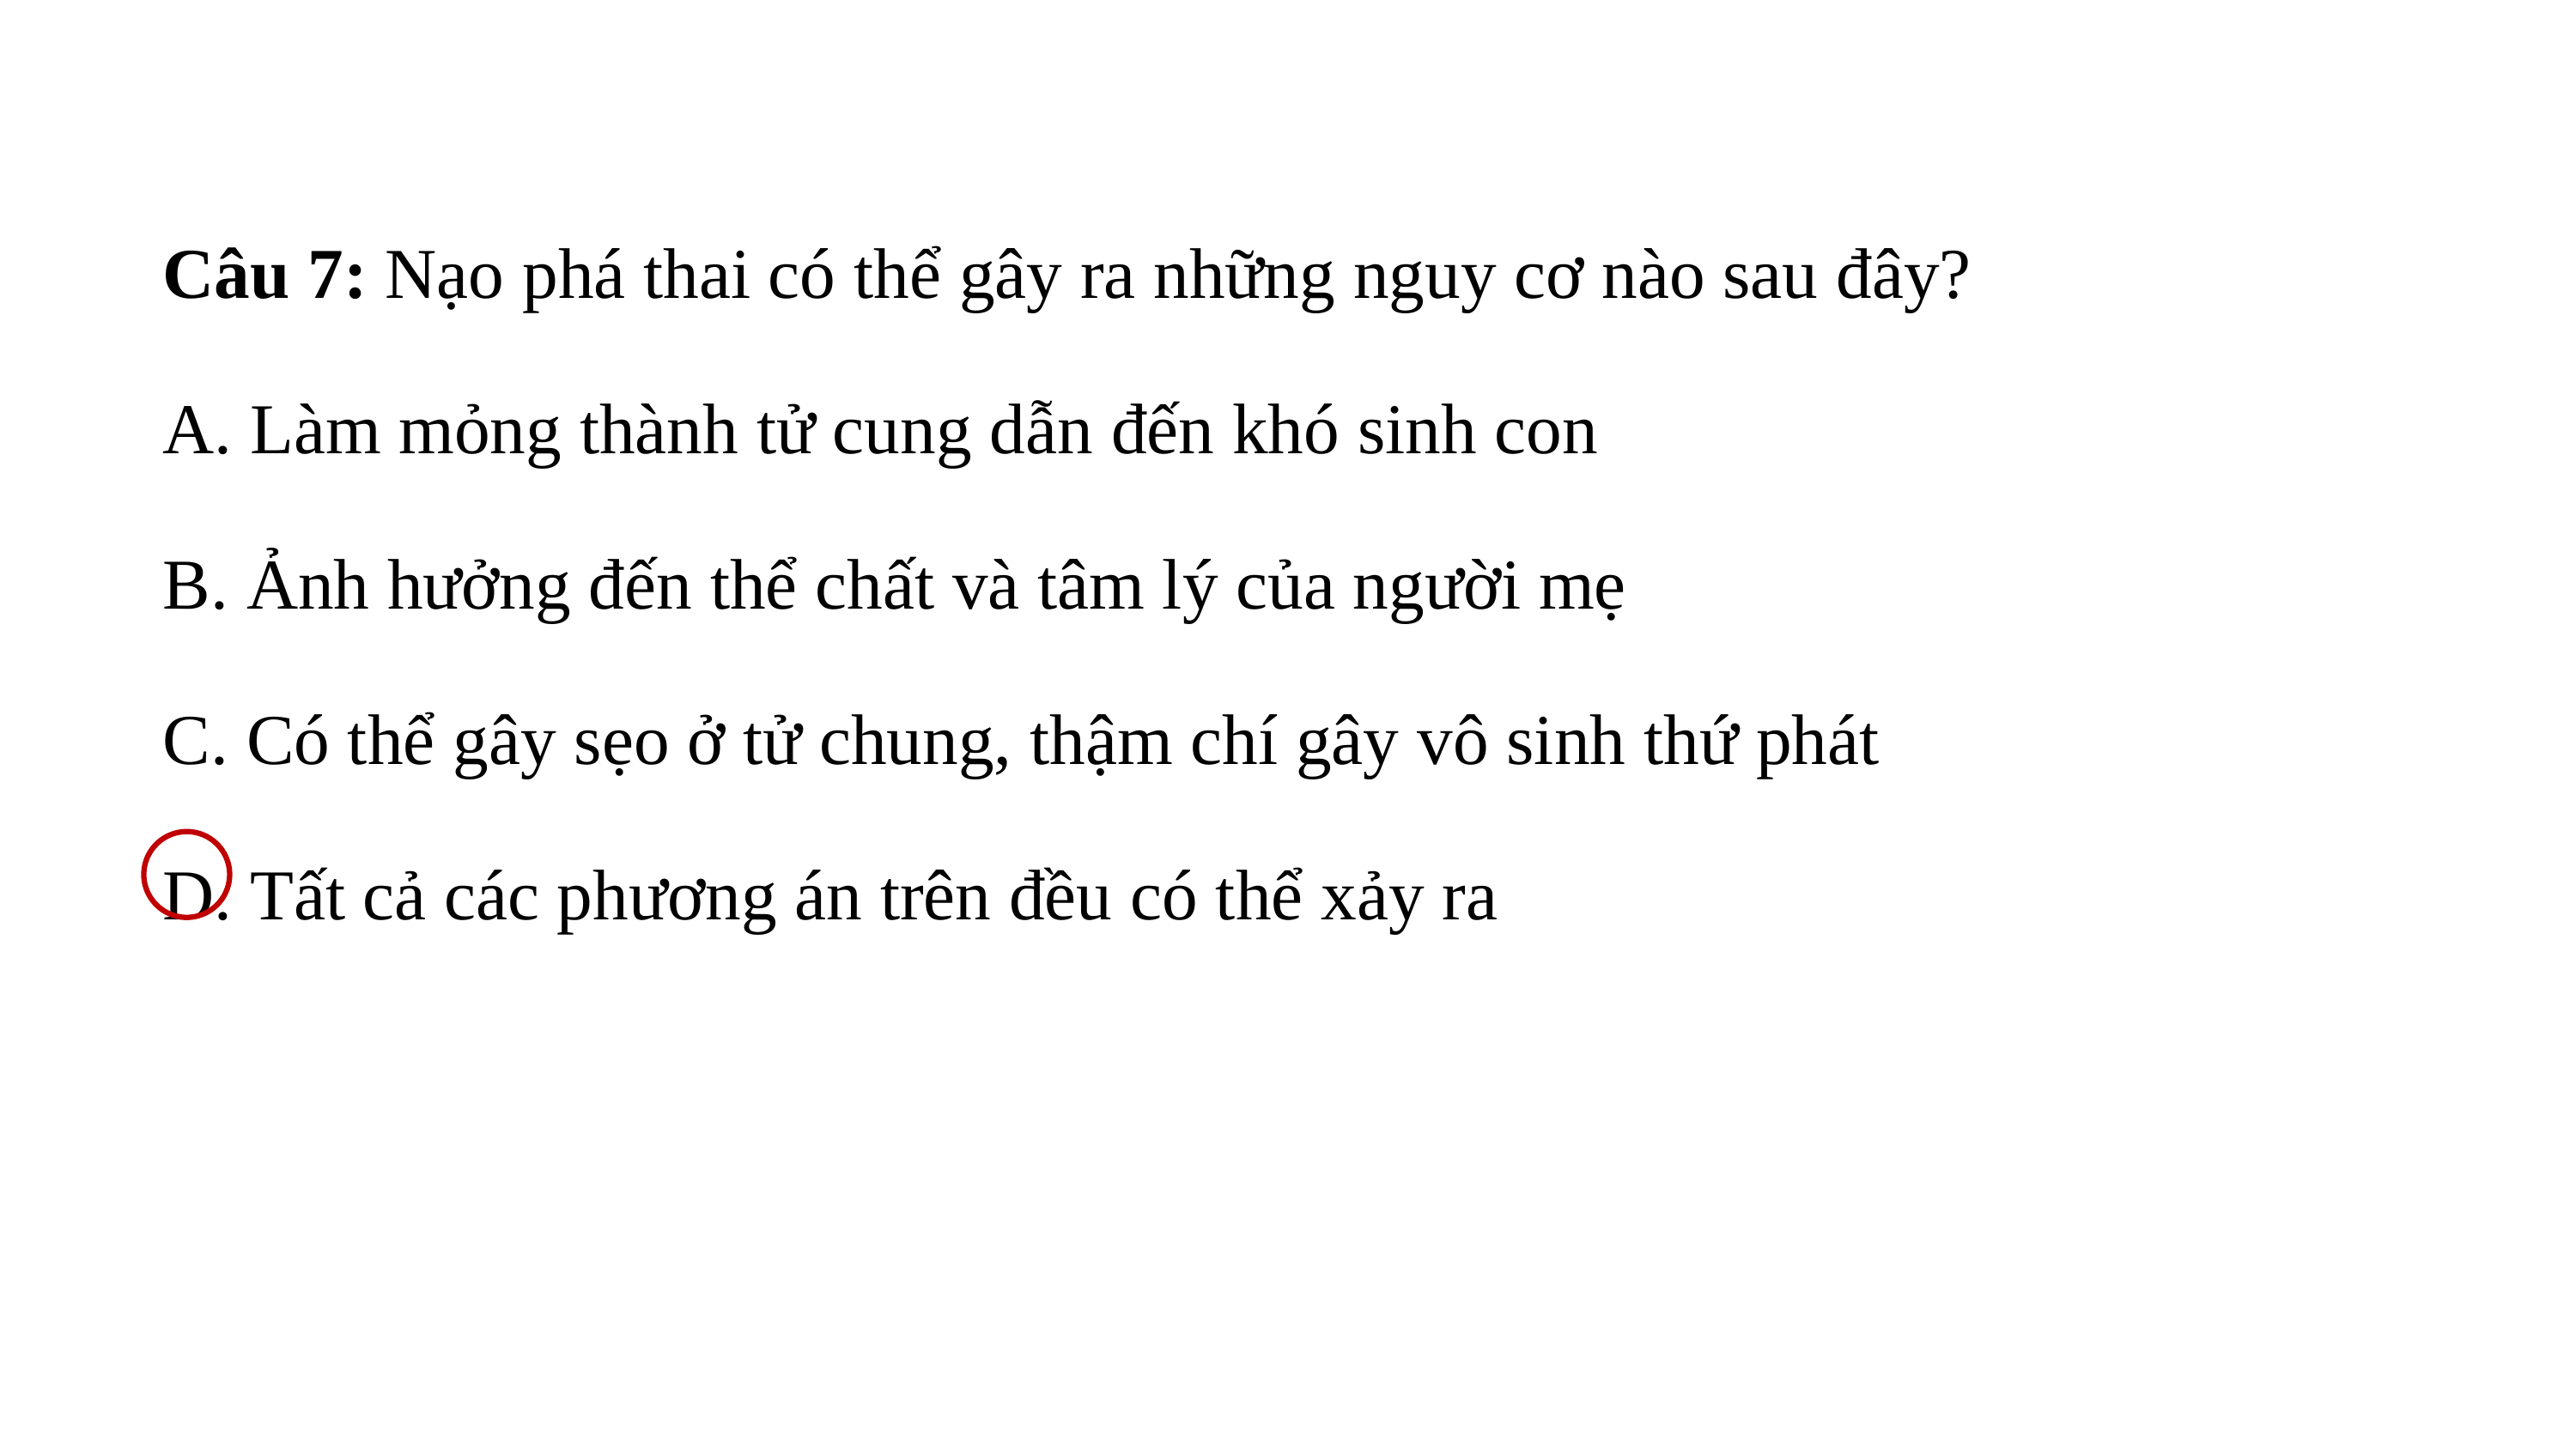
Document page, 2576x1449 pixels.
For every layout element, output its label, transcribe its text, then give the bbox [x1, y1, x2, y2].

text_box [143, 830, 231, 919]
list Câu 7: Nạo phá thai có thể gây ra những nguy cơ nào sau đây? A. Làm mỏng thành tử cung dẫn đến khó sinh con B. Ảnh hưởng đến thể chất và tâm lý của người mẹ C. Có thể gây sẹo ở tử chung, thậm chí gây vô sinh thứ phát D. Tất cả các phương án trên đều có thể xảy ra [149, 177, 2372, 1096]
